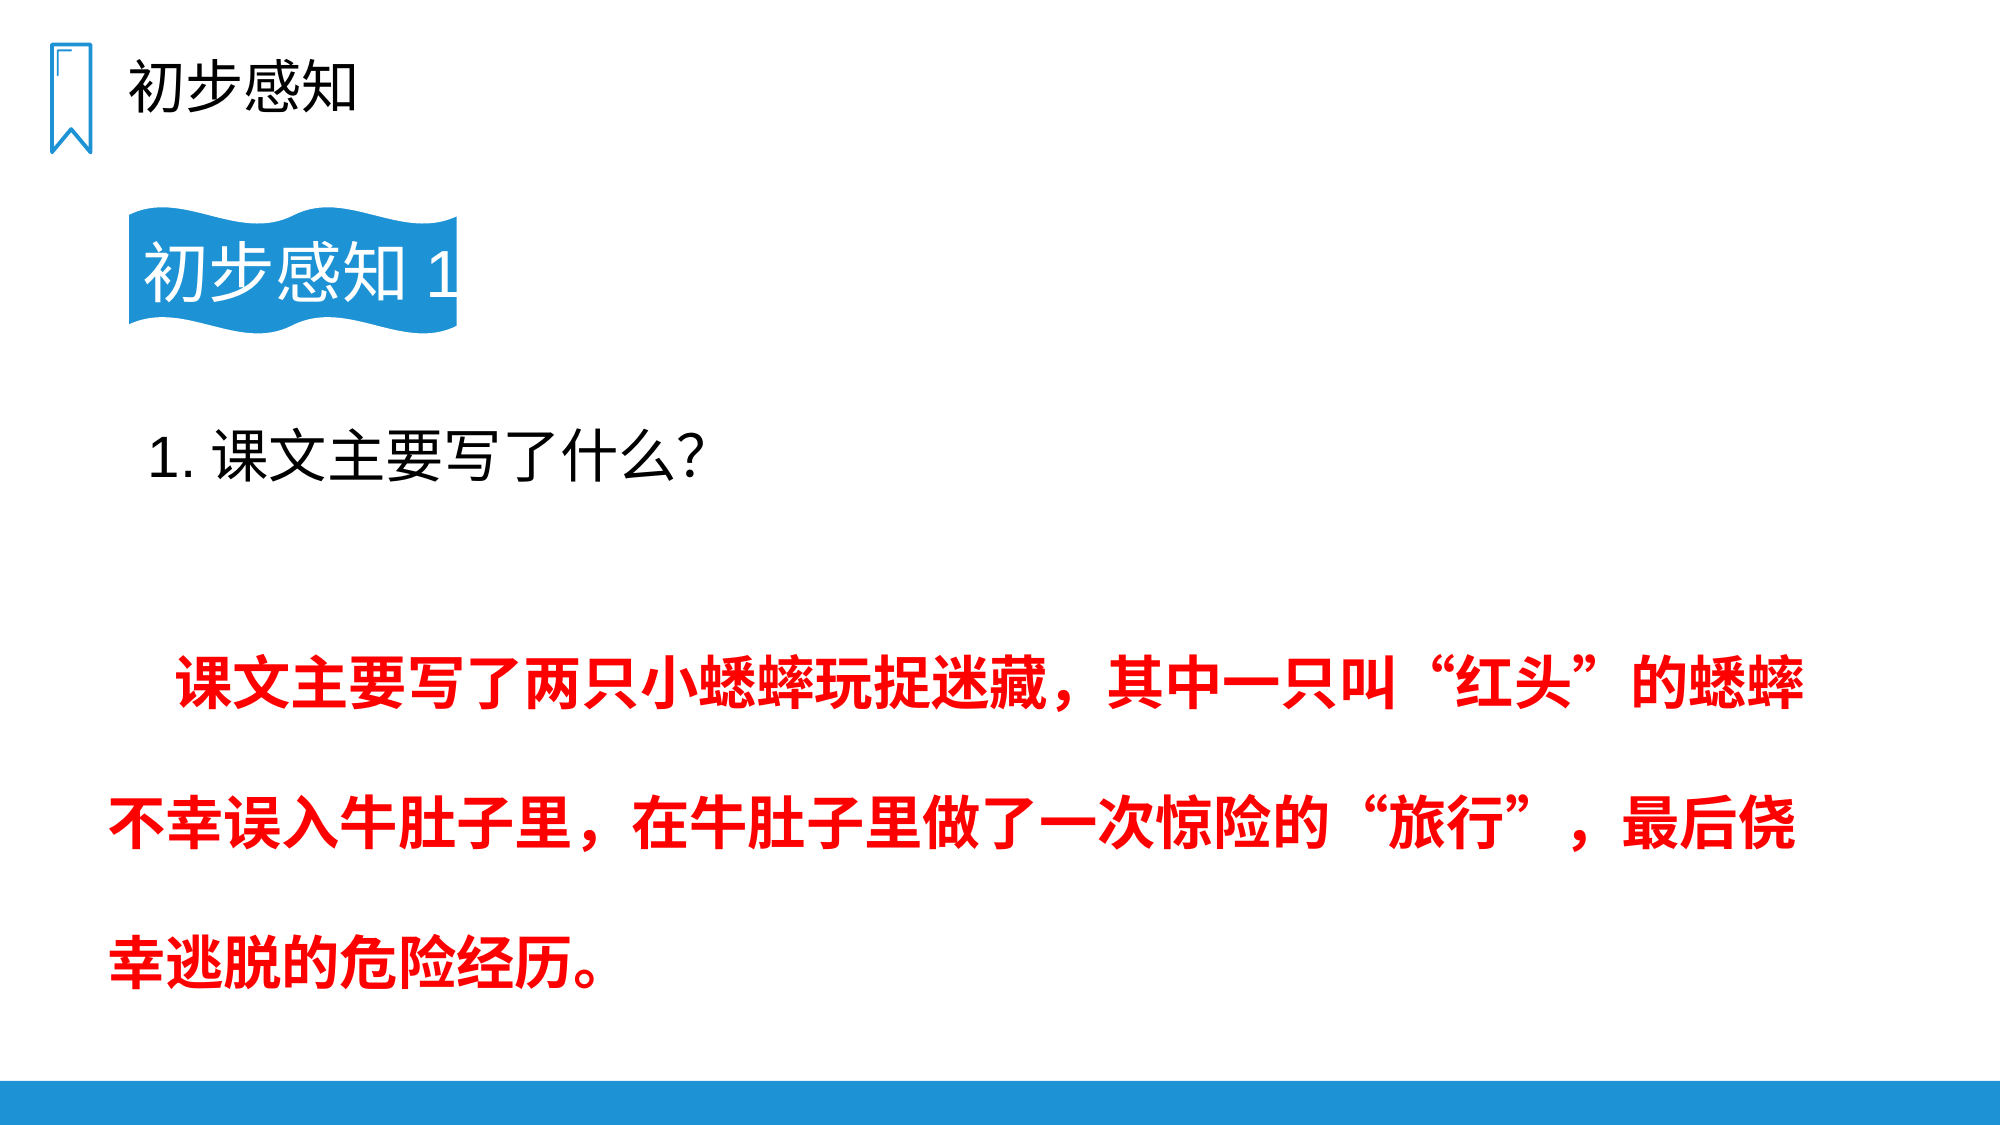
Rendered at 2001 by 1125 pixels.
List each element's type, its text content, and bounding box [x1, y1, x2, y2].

text_box 课文主要写了两只小蟋蟀玩捉迷藏，其中一只叫“红头”的蟋蟀不幸误入牛肚子里，在牛肚子里做了一次惊险的“旅行”，最后侥幸逃脱的危险经历。 [92, 568, 1865, 1004]
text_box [49, 42, 377, 155]
text_box 初步感知1 [125, 204, 460, 337]
text_box [0, 1080, 2000, 1125]
text_box 1.课文主要写了什么？ [68, 412, 1162, 497]
